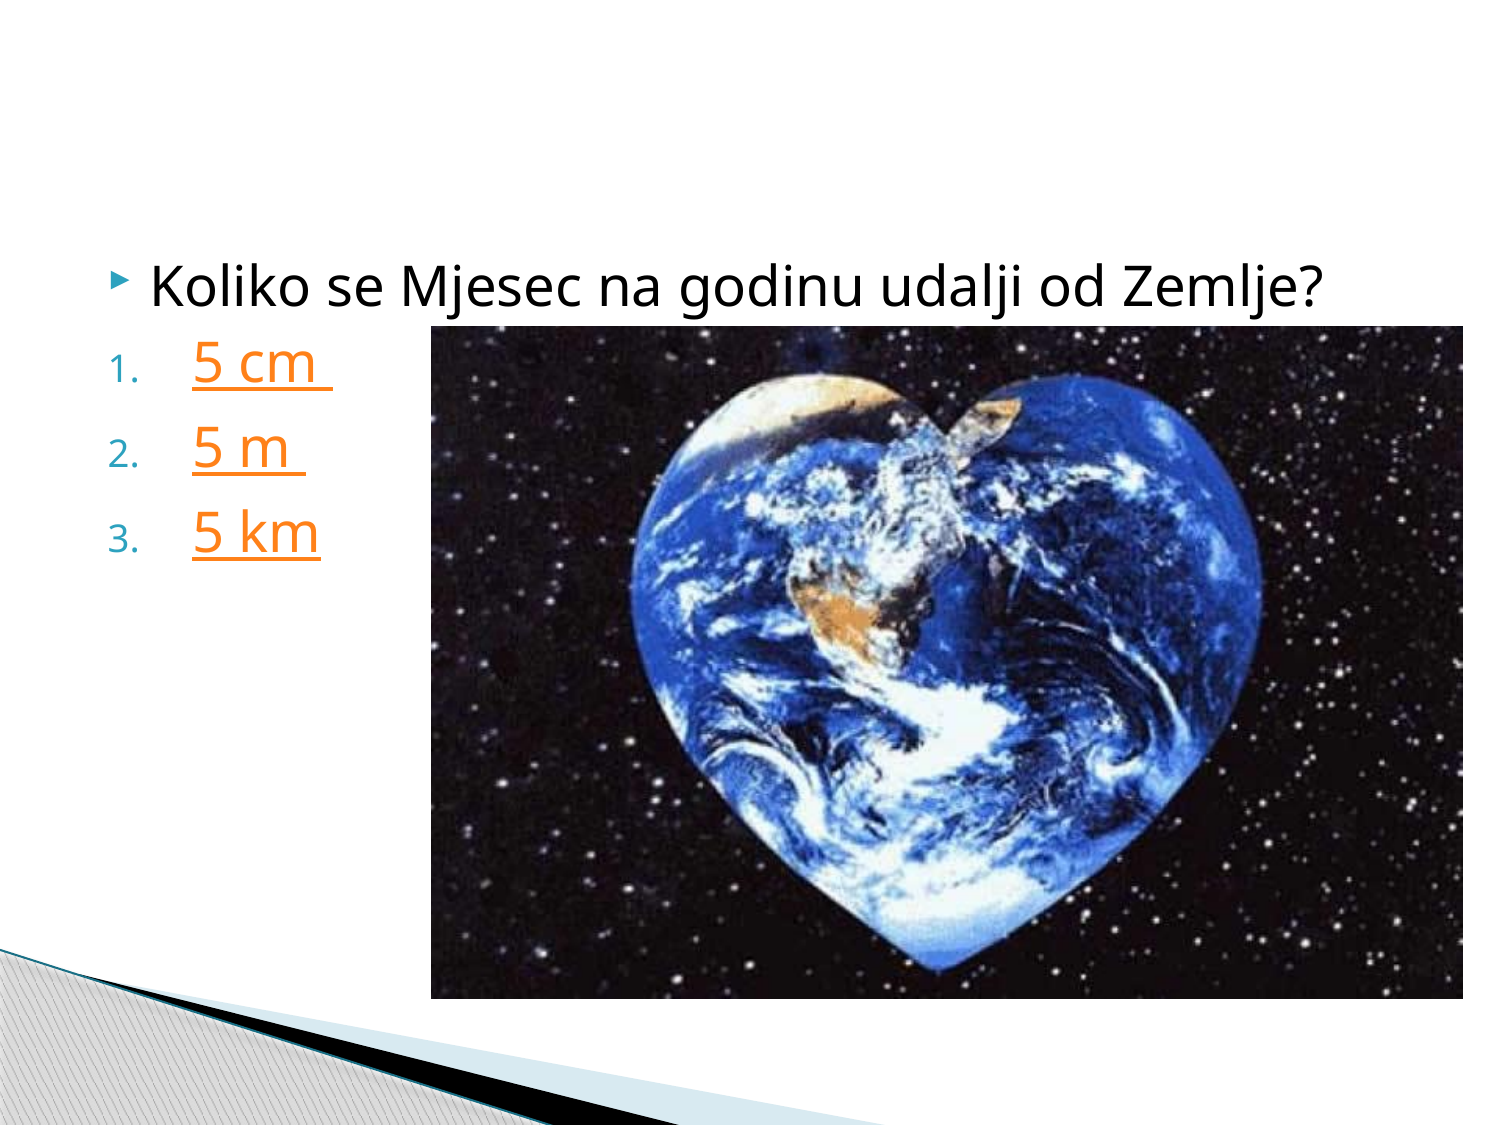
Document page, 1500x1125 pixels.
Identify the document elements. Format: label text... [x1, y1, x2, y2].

picture [430, 326, 1463, 999]
list Koliko se Mjesec na godinu udalji od Zemlje? 5 cm 5 m 5 km [75, 243, 1425, 986]
